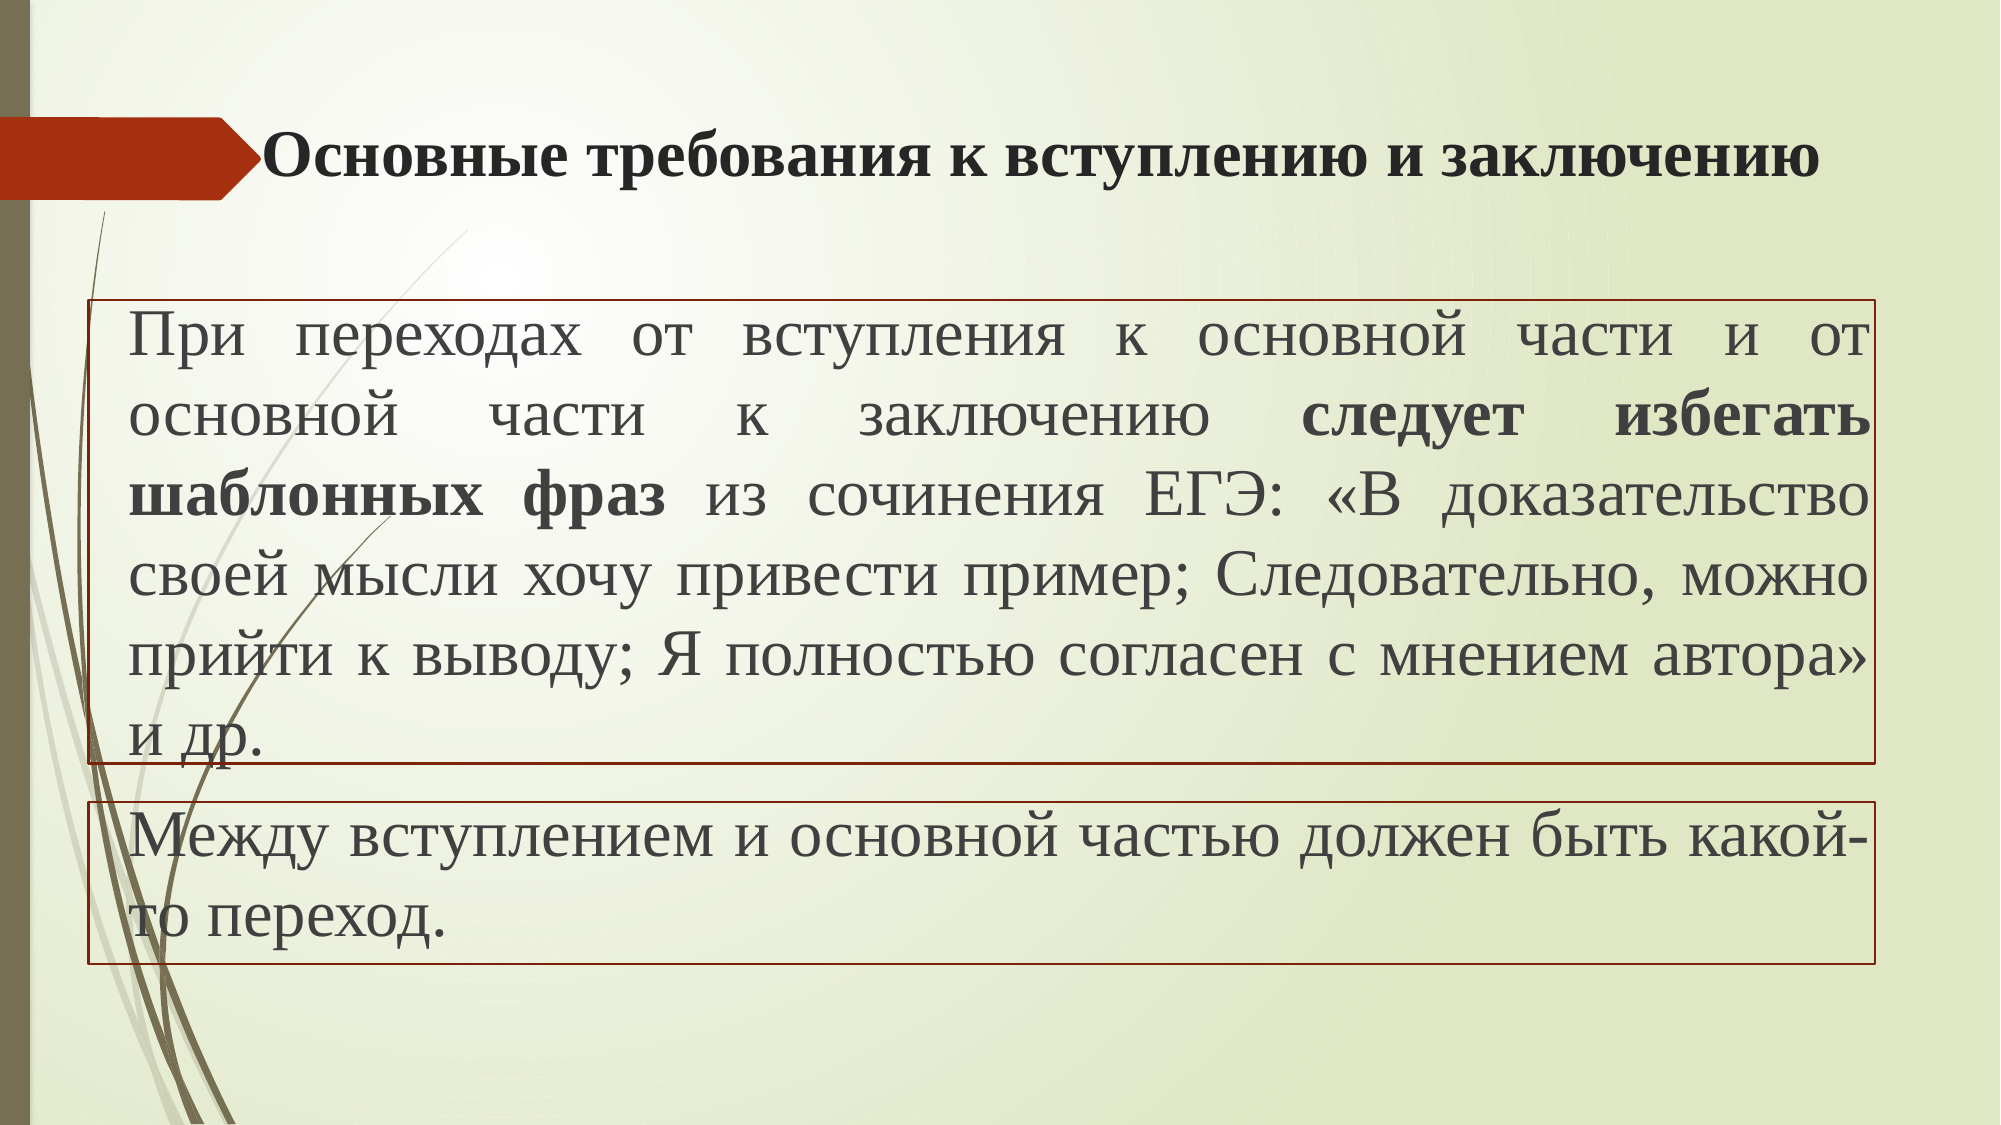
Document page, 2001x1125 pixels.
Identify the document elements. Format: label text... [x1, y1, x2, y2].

text_box [87, 801, 1876, 965]
title Основные требования к вступлению и заключению [246, 102, 1888, 274]
list При переходах от вступления к основной части и от основной части к заключению следует избегать шаблонных фраз из сочинения ЕГЭ: «В доказательство своей мысли хочу привести пример; Следовательно, можно прийти к выводу; Я полностью согласен с мнением автора» и др. Между вступлением и основной частью должен быть какой-то переход. [113, 281, 1888, 970]
text_box [87, 299, 1876, 765]
